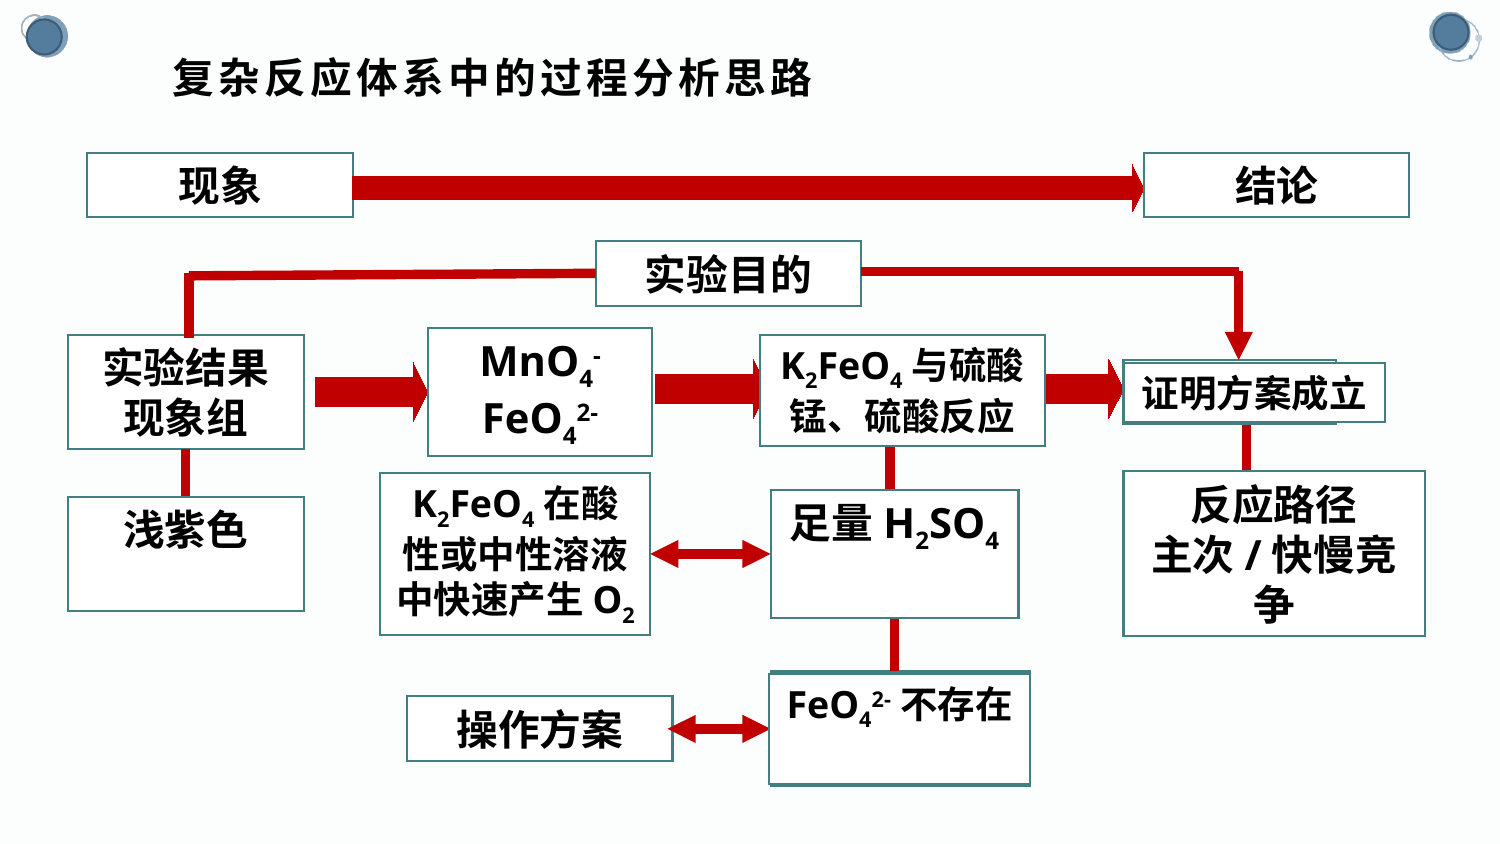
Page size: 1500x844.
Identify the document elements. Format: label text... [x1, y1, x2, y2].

text_box [655, 359, 759, 419]
text_box 实验目的 [595, 240, 862, 307]
text_box [315, 362, 427, 422]
text_box 实验结果现象组 [67, 334, 305, 450]
text_box 结论 [1143, 152, 1410, 218]
text_box 操作方案 [406, 695, 674, 762]
picture [0, 0, 89, 73]
text_box K2FeO4在酸性或中性溶液中快速产生O2 [379, 472, 651, 636]
text_box FeO42-不存在 [768, 673, 1031, 785]
text_box 现象 [86, 152, 354, 218]
text_box K2FeO4与硫酸锰、硫酸反应 [759, 334, 1046, 447]
title 复杂反应体系中的过程分析思路 [158, 1, 922, 153]
text_box [352, 164, 1143, 212]
text_box 反应路径 主次/快慢竞争 [1122, 470, 1426, 637]
text_box 浅紫色 [67, 496, 305, 612]
text_box 证明方案成立 [1122, 362, 1386, 423]
text_box [1046, 359, 1122, 419]
text_box MnO4- FeO42- [427, 327, 653, 457]
text_box 足量H2SO4 [770, 489, 1020, 619]
picture [1411, 0, 1500, 73]
